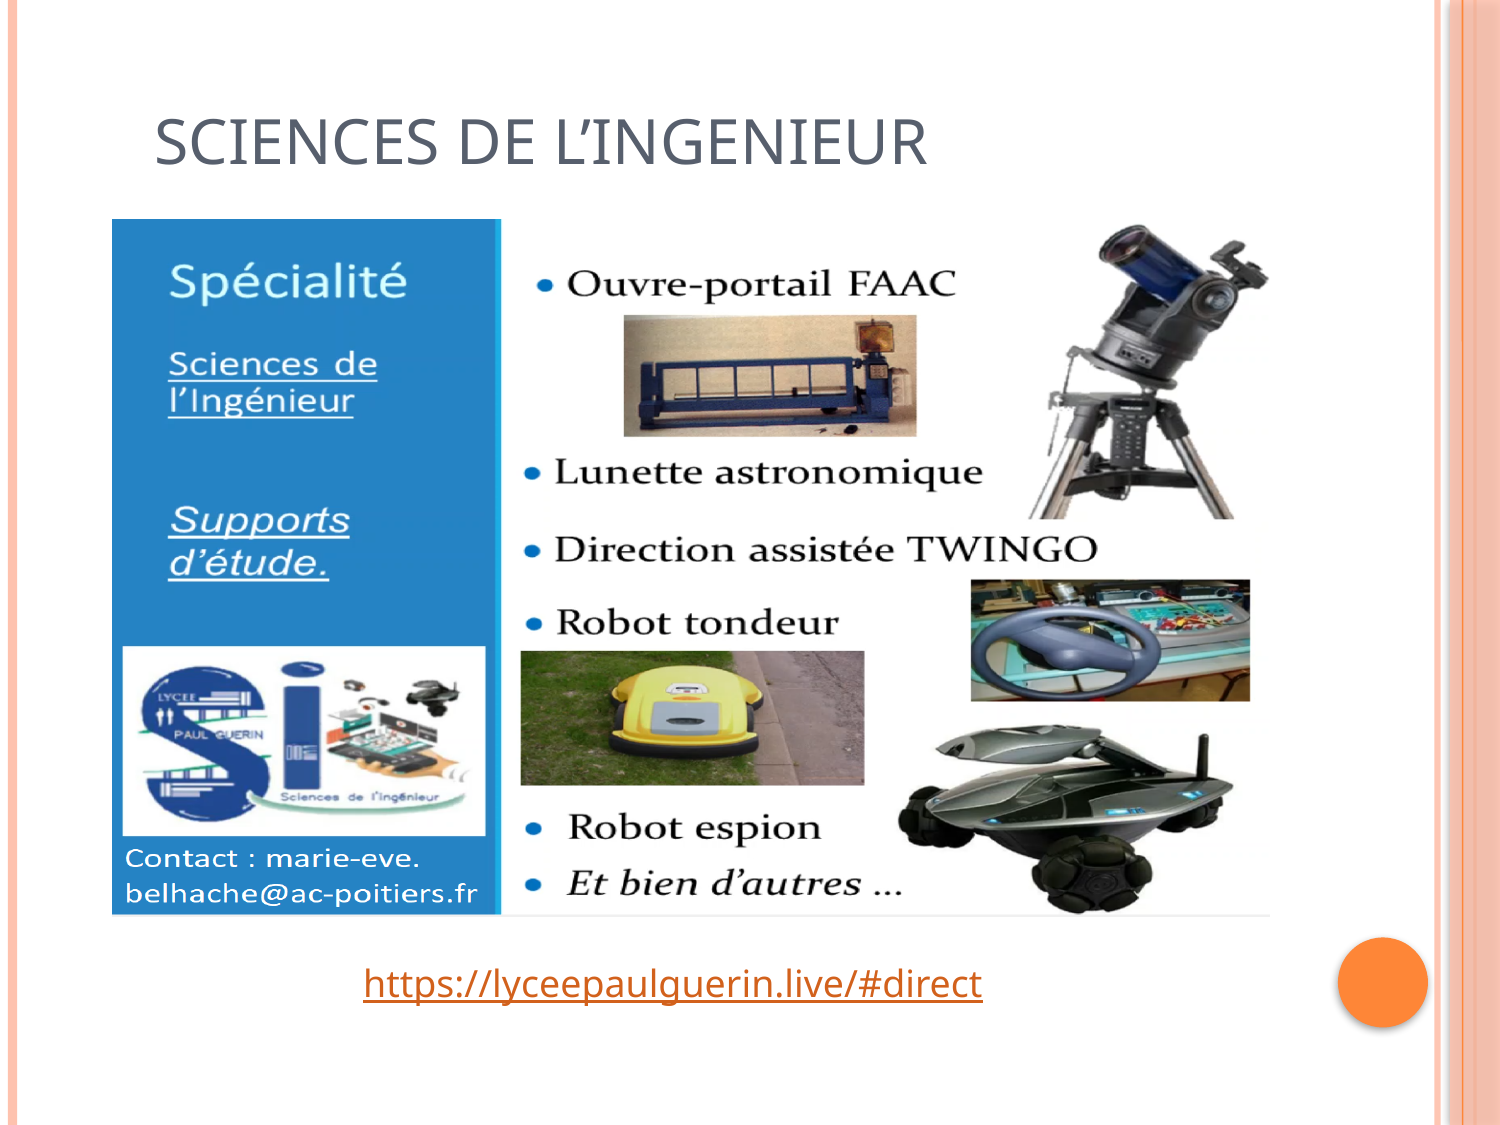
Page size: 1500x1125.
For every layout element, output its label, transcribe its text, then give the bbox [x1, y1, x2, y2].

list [111, 219, 1271, 918]
title SCIENCES DE L’INGENIEUR [75, 45, 1300, 185]
text_box https://lyceepaulguerin.live/#direct [348, 952, 1070, 1018]
